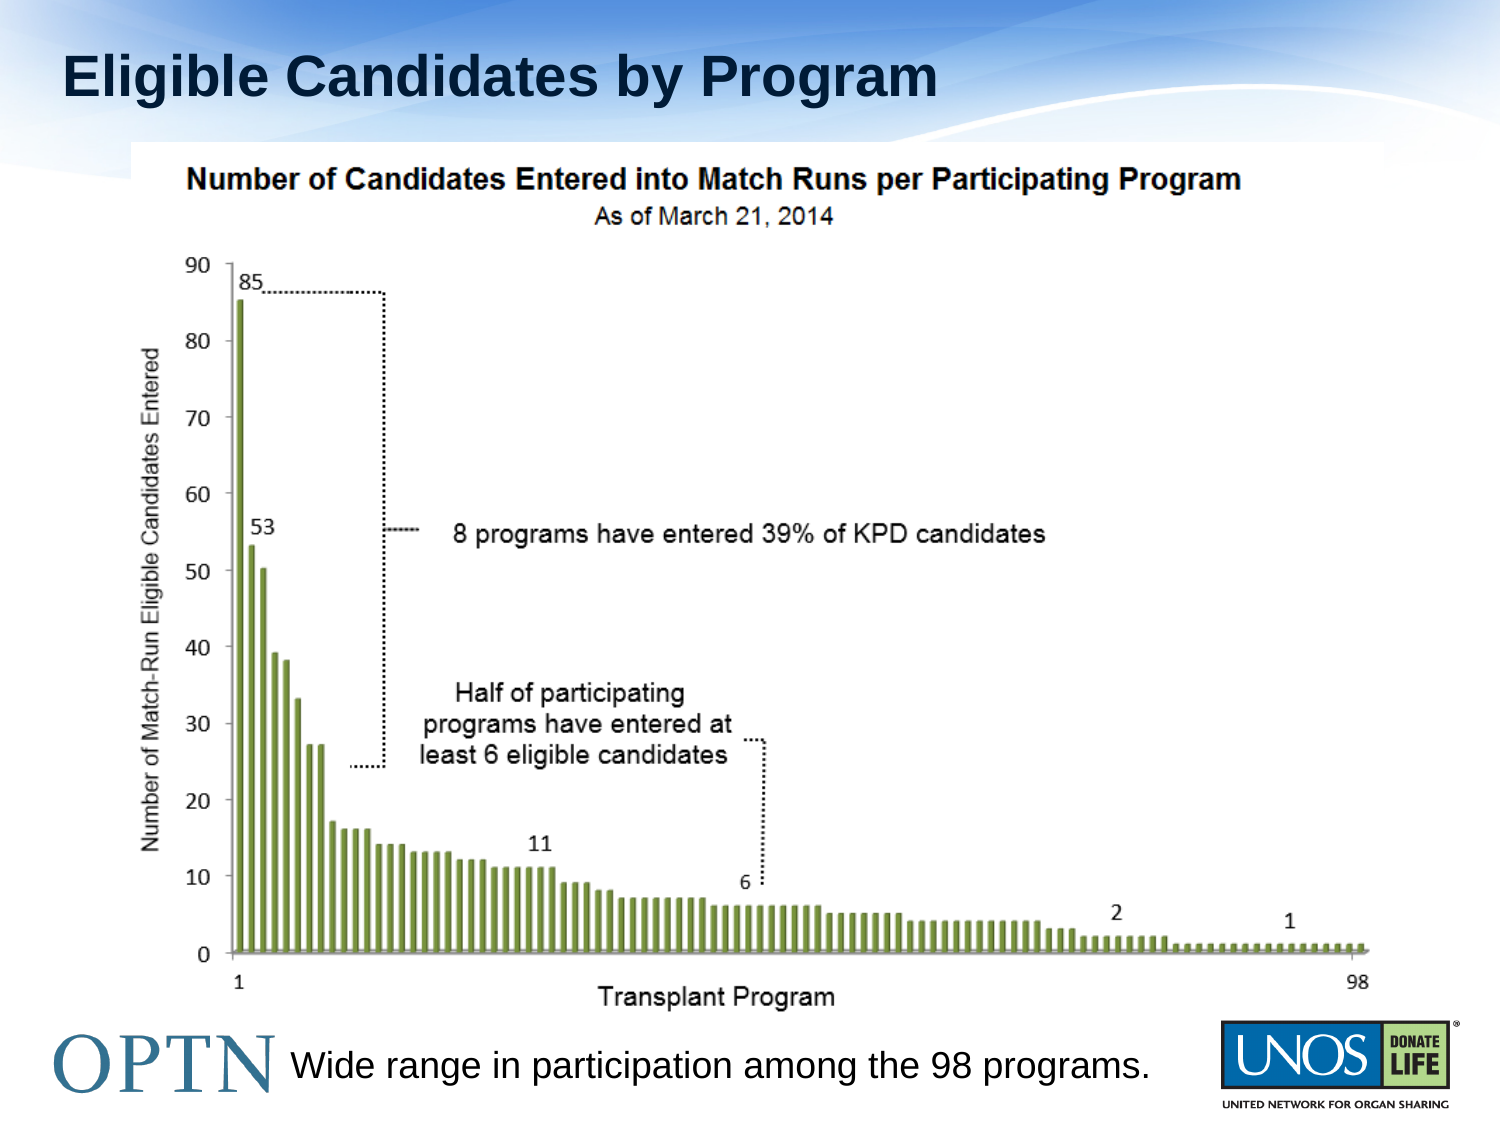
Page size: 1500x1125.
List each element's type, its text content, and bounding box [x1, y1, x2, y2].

picture [0, 0, 1500, 1125]
title Eligible Candidates by Program [47, 25, 1482, 121]
text_box Wide range in participation among the 98 programs. [275, 1068, 1204, 1094]
